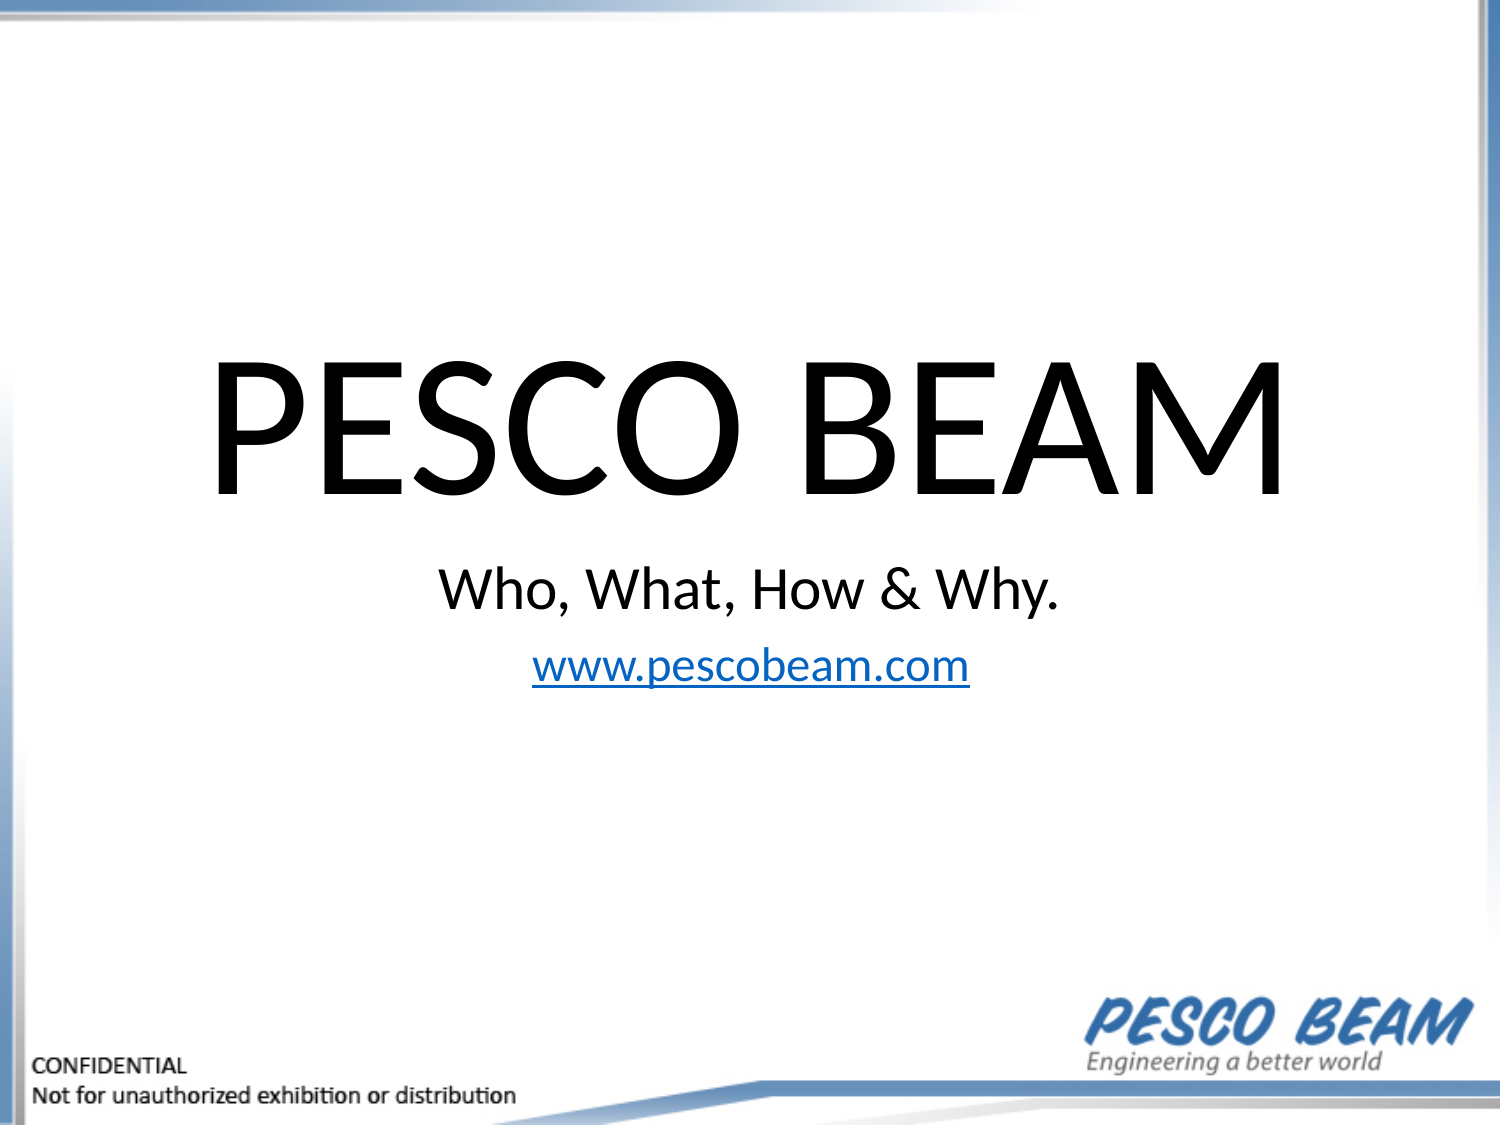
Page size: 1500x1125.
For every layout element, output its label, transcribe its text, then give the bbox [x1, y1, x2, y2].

subtitle PESCO BEAM Who, What, How & Why. www.pescobeam.com [187, 310, 1313, 890]
picture [0, 0, 1500, 1125]
